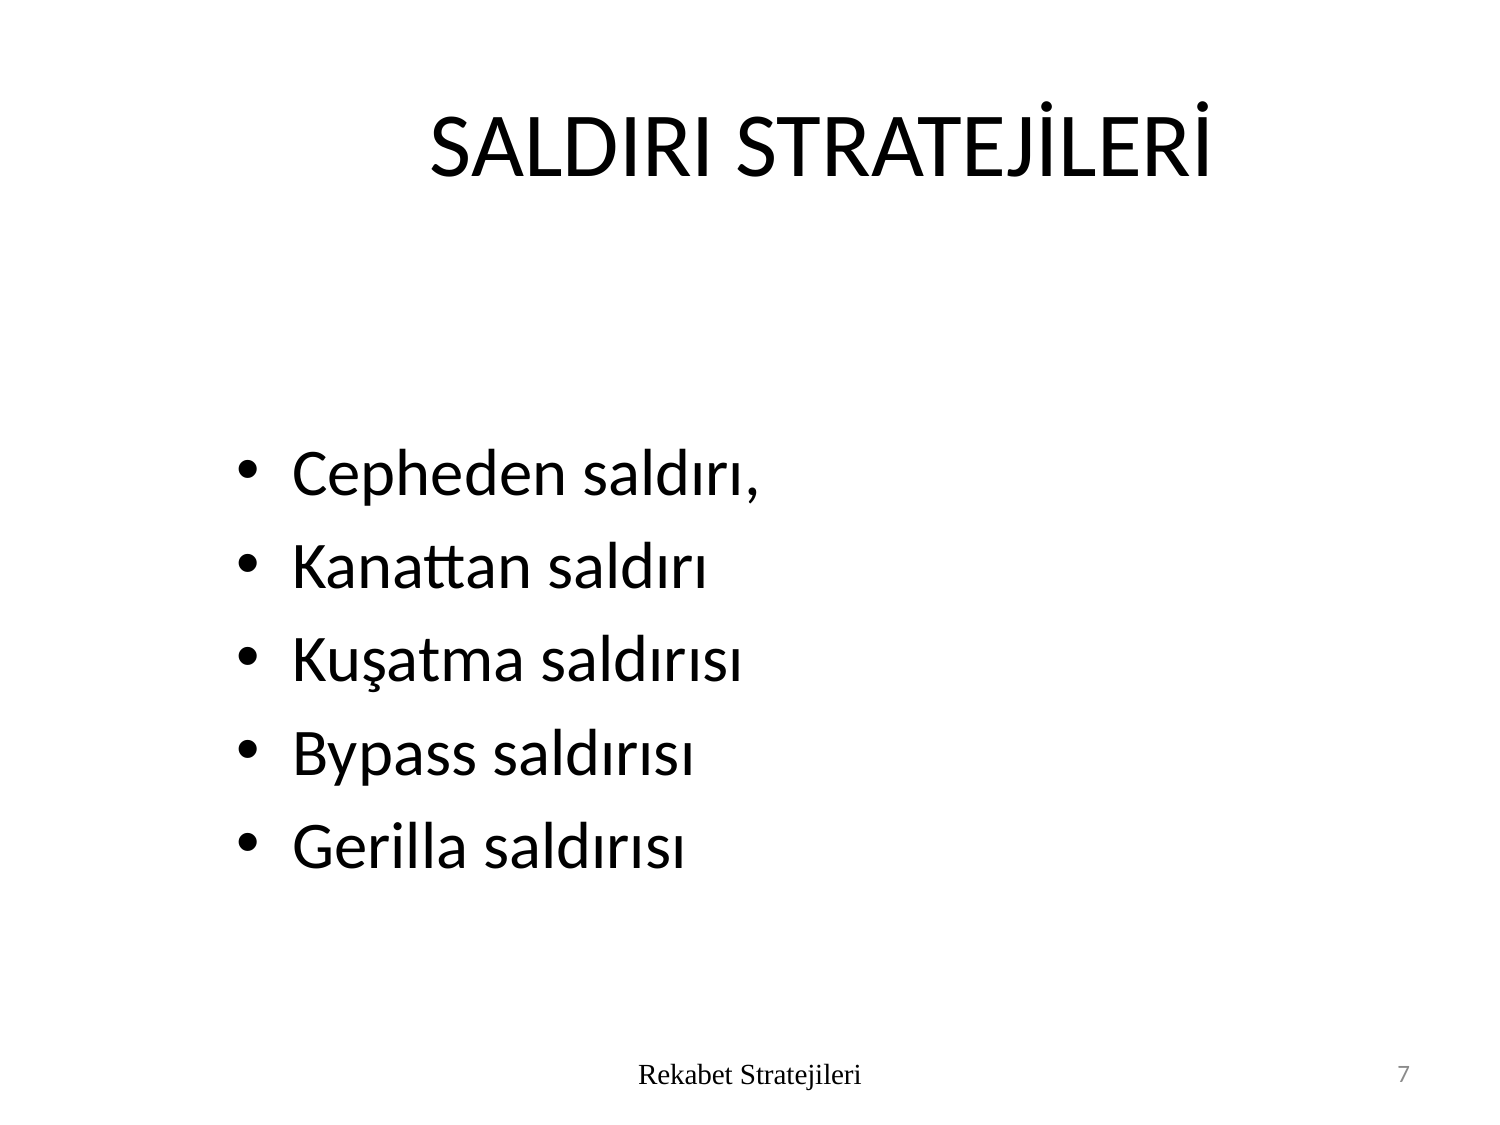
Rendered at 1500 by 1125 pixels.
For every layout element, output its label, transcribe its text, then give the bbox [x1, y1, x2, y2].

footer Rekabet Stratejileri [512, 1042, 988, 1103]
title SALDIRI STRATEJİLERİ [220, 46, 1425, 234]
slide_number 7 [1074, 1042, 1425, 1103]
list Cepheden saldırı, Kanattan saldırı Kuşatma saldırısı Bypass saldırısı Gerilla saldırısı [221, 421, 1425, 1007]
